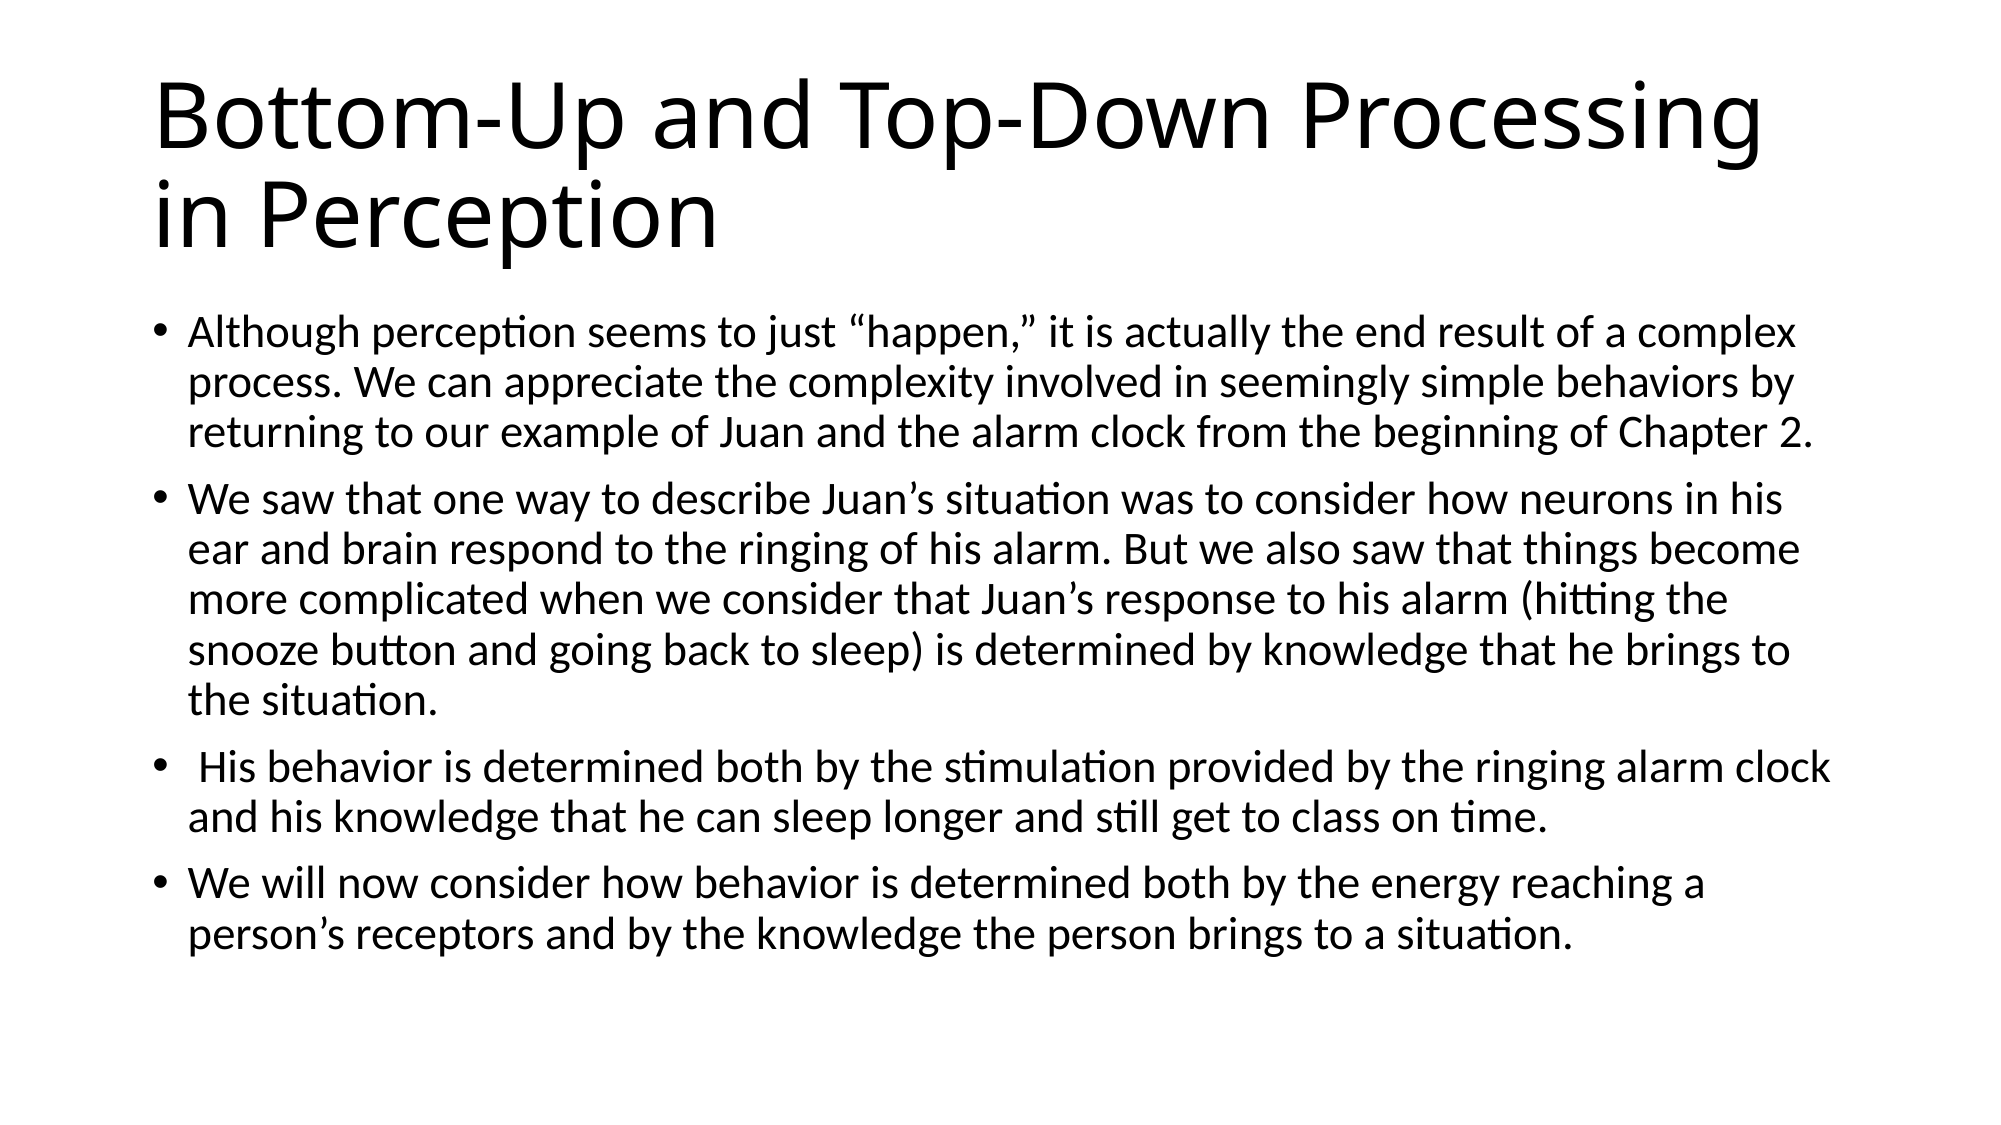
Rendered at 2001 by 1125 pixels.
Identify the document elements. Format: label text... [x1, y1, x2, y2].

title Bottom-Up and Top-Down Processing in Perception [137, 59, 1863, 278]
list Although perception seems to just “happen,” it is actually the end result of a complex process. We can appreciate the complexity involved in seemingly simple behaviors by returning to our example of Juan and the alarm clock from the beginning of Chapter 2. We saw that one way to describe Juan’s situation was to consider how neurons in his ear and brain respond to the ringing of his alarm. But we also saw that things become more complicated when we consider that Juan’s response to his alarm (hitting the snooze button and going back to sleep) is determined by knowledge that he brings to the situation. His behavior is determined both by the stimulation provided by the ringing alarm clock and his knowledge that he can sleep longer and still get to class on time. We will now consider how behavior is determined both by the energy reaching a person’s receptors and by the knowledge the person brings to a situation. [137, 299, 1863, 1014]
